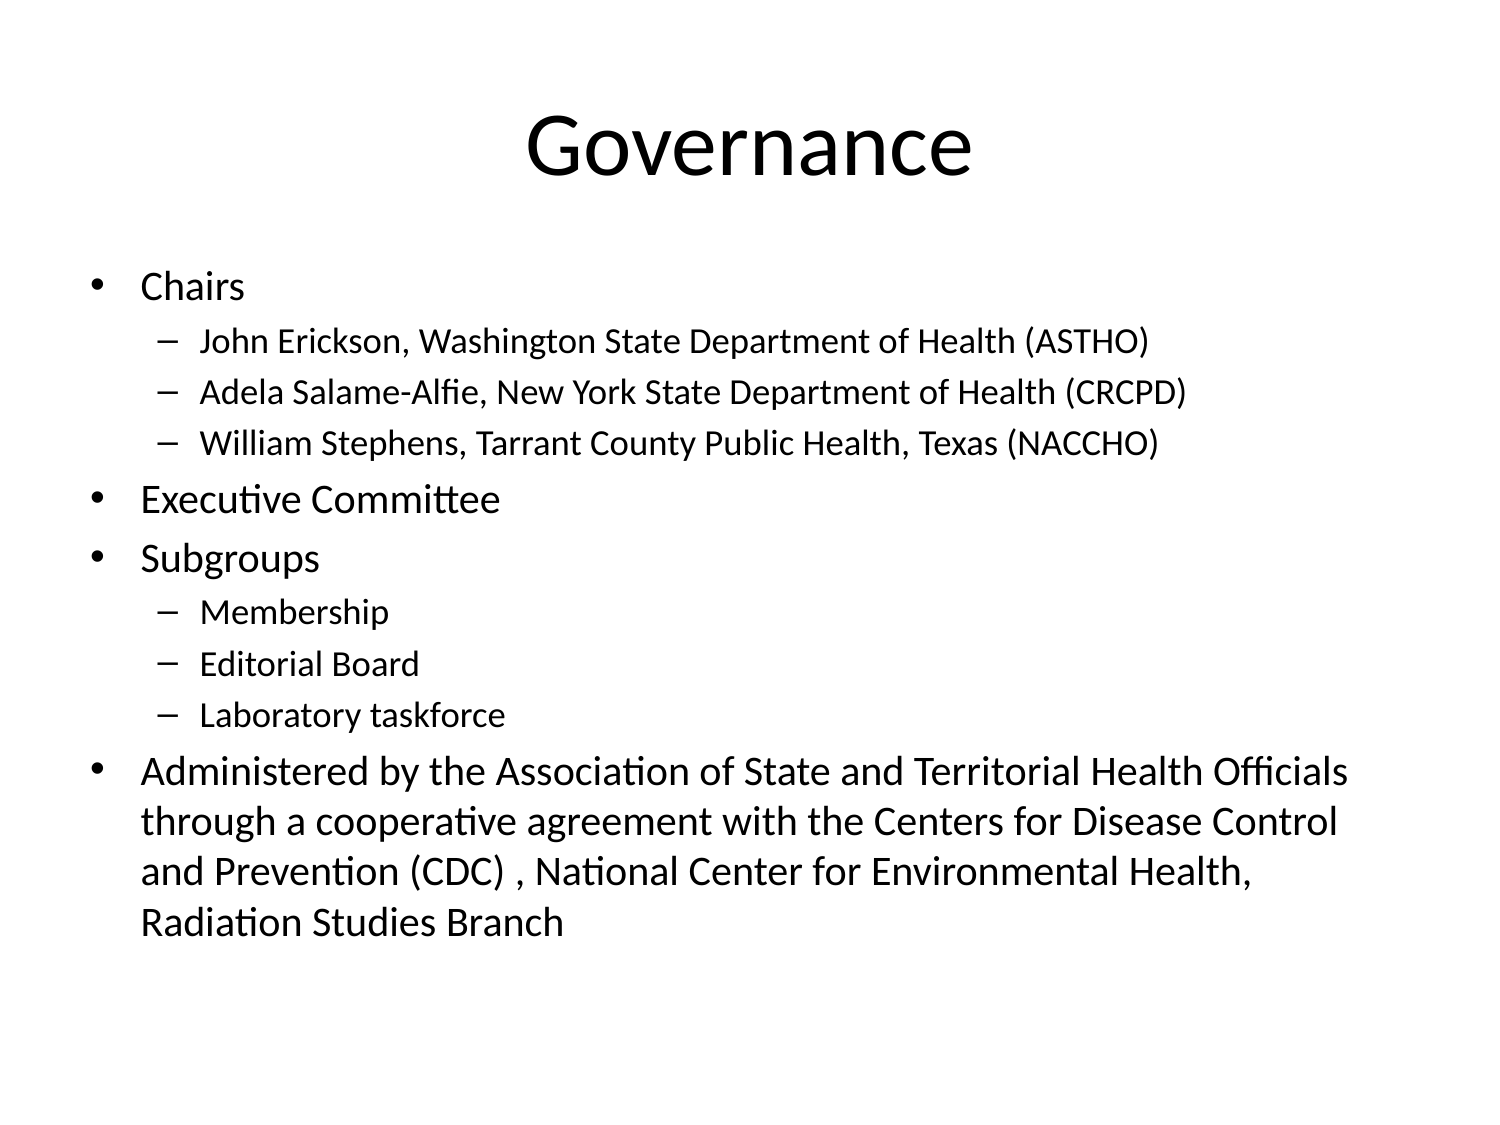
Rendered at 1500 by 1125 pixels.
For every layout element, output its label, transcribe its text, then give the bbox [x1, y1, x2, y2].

list Chairs John Erickson, Washington State Department of Health (ASTHO) Adela Salame-Alfie, New York State Department of Health (CRCPD) William Stephens, Tarrant County Public Health, Texas (NACCHO) Executive Committee Subgroups Membership Editorial Board Laboratory taskforce Administered by the Association of State and Territorial Health Officials through a cooperative agreement with the Centers for Disease Control and Prevention (CDC) , National Center for Environmental Health, Radiation Studies Branch [75, 251, 1425, 954]
title Governance [75, 45, 1425, 233]
